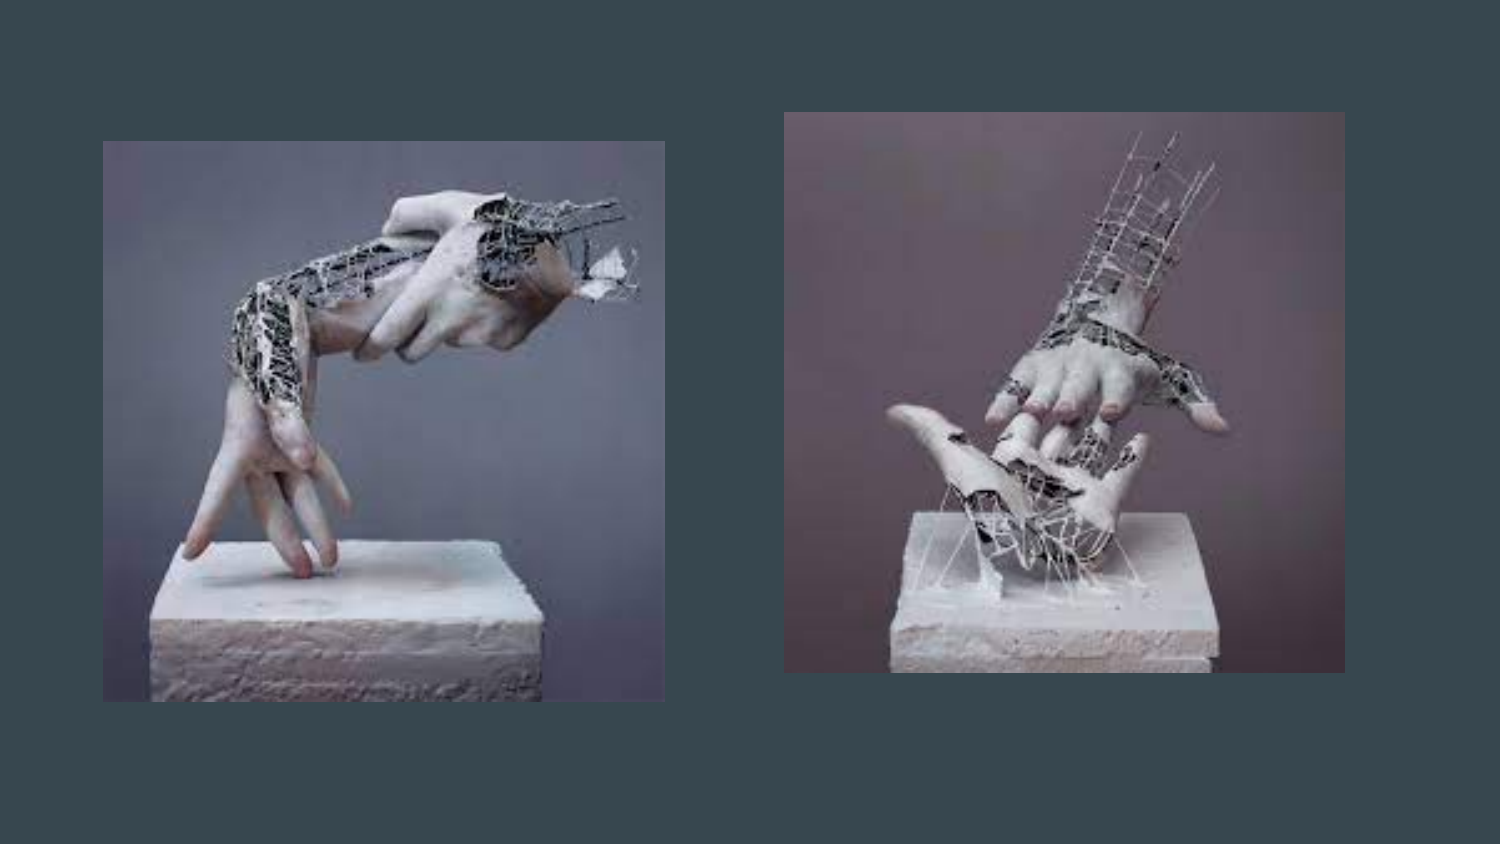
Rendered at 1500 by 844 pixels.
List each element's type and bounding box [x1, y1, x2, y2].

picture [784, 112, 1346, 674]
picture [103, 141, 665, 703]
